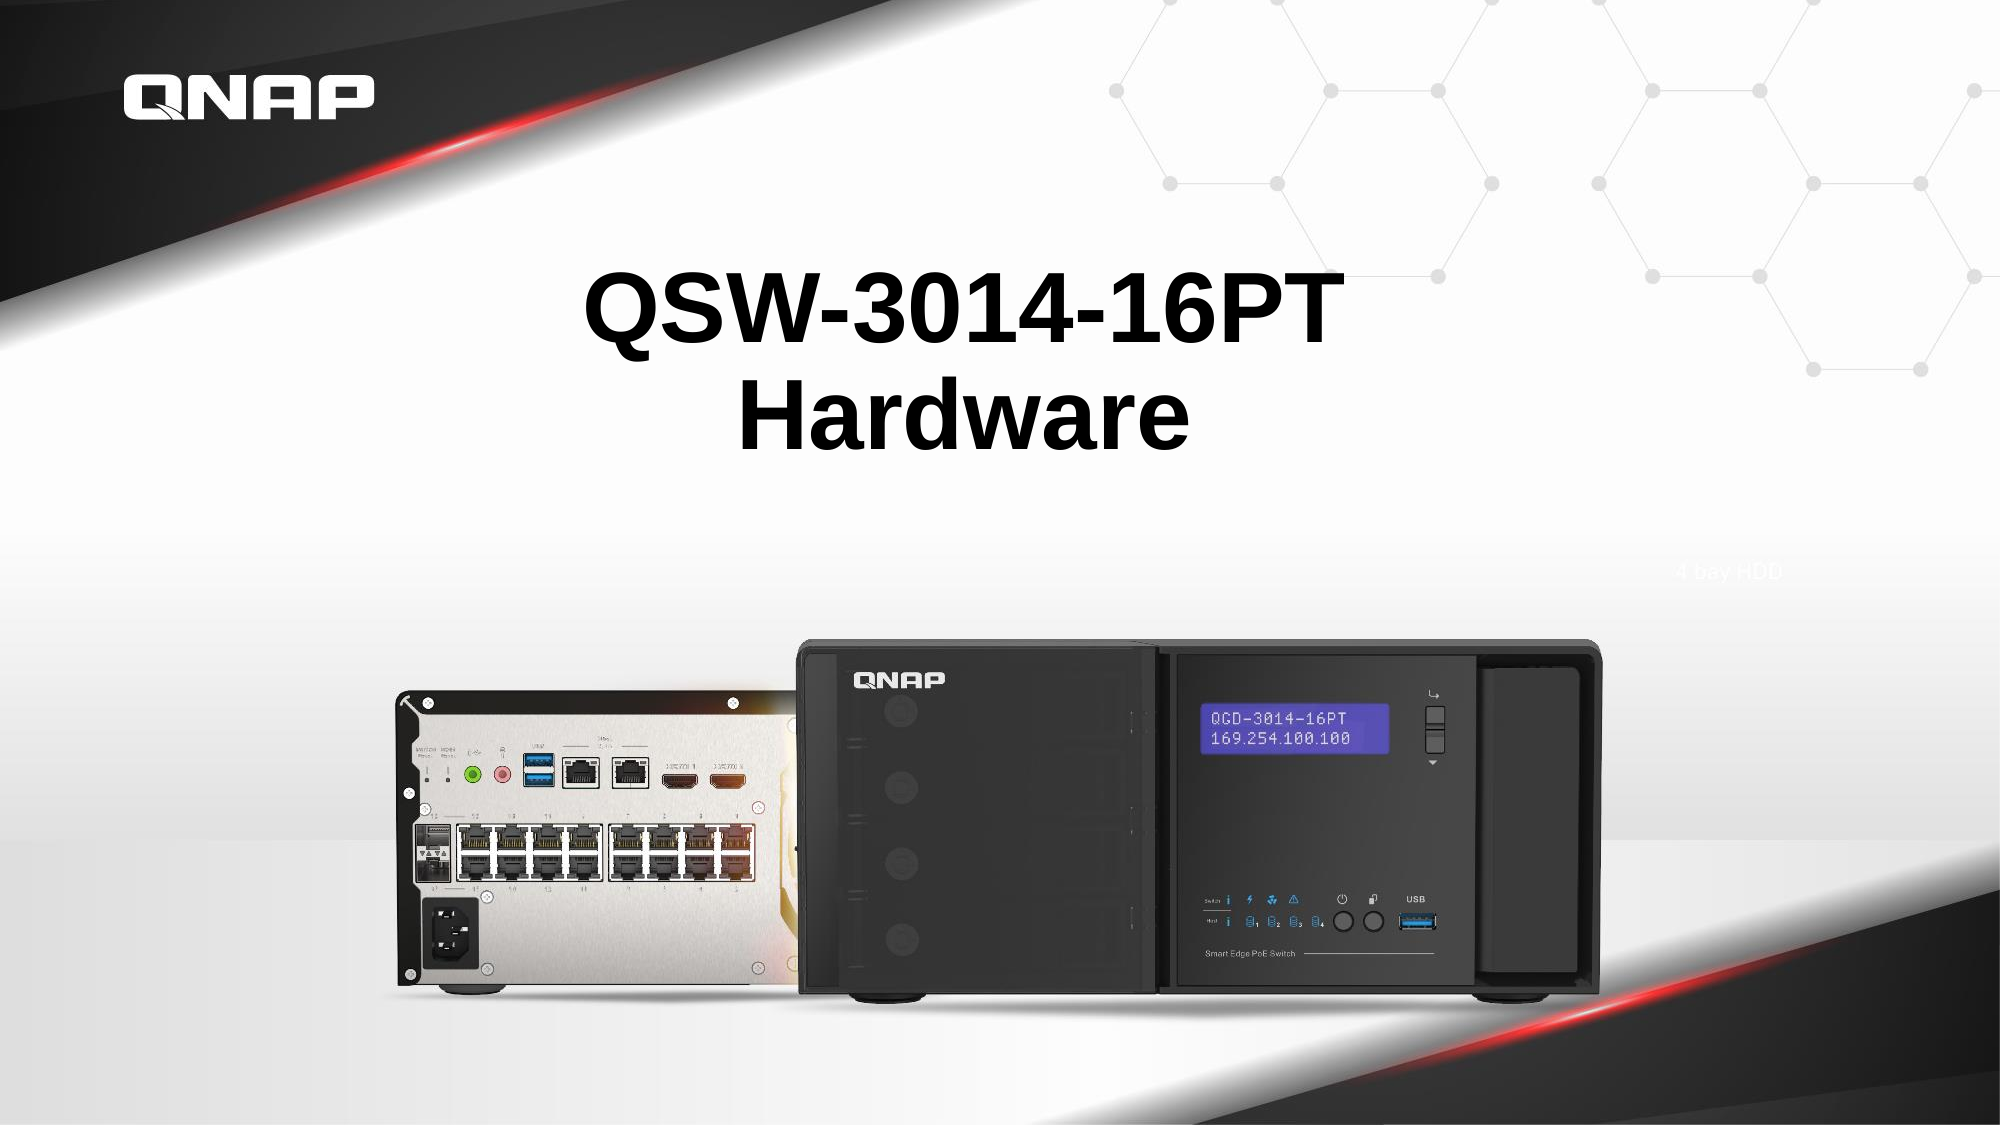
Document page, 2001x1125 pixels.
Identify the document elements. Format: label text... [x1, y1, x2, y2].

title QSW-3014-16PT Hardware [104, 164, 1824, 563]
picture [0, 0, 2000, 1125]
